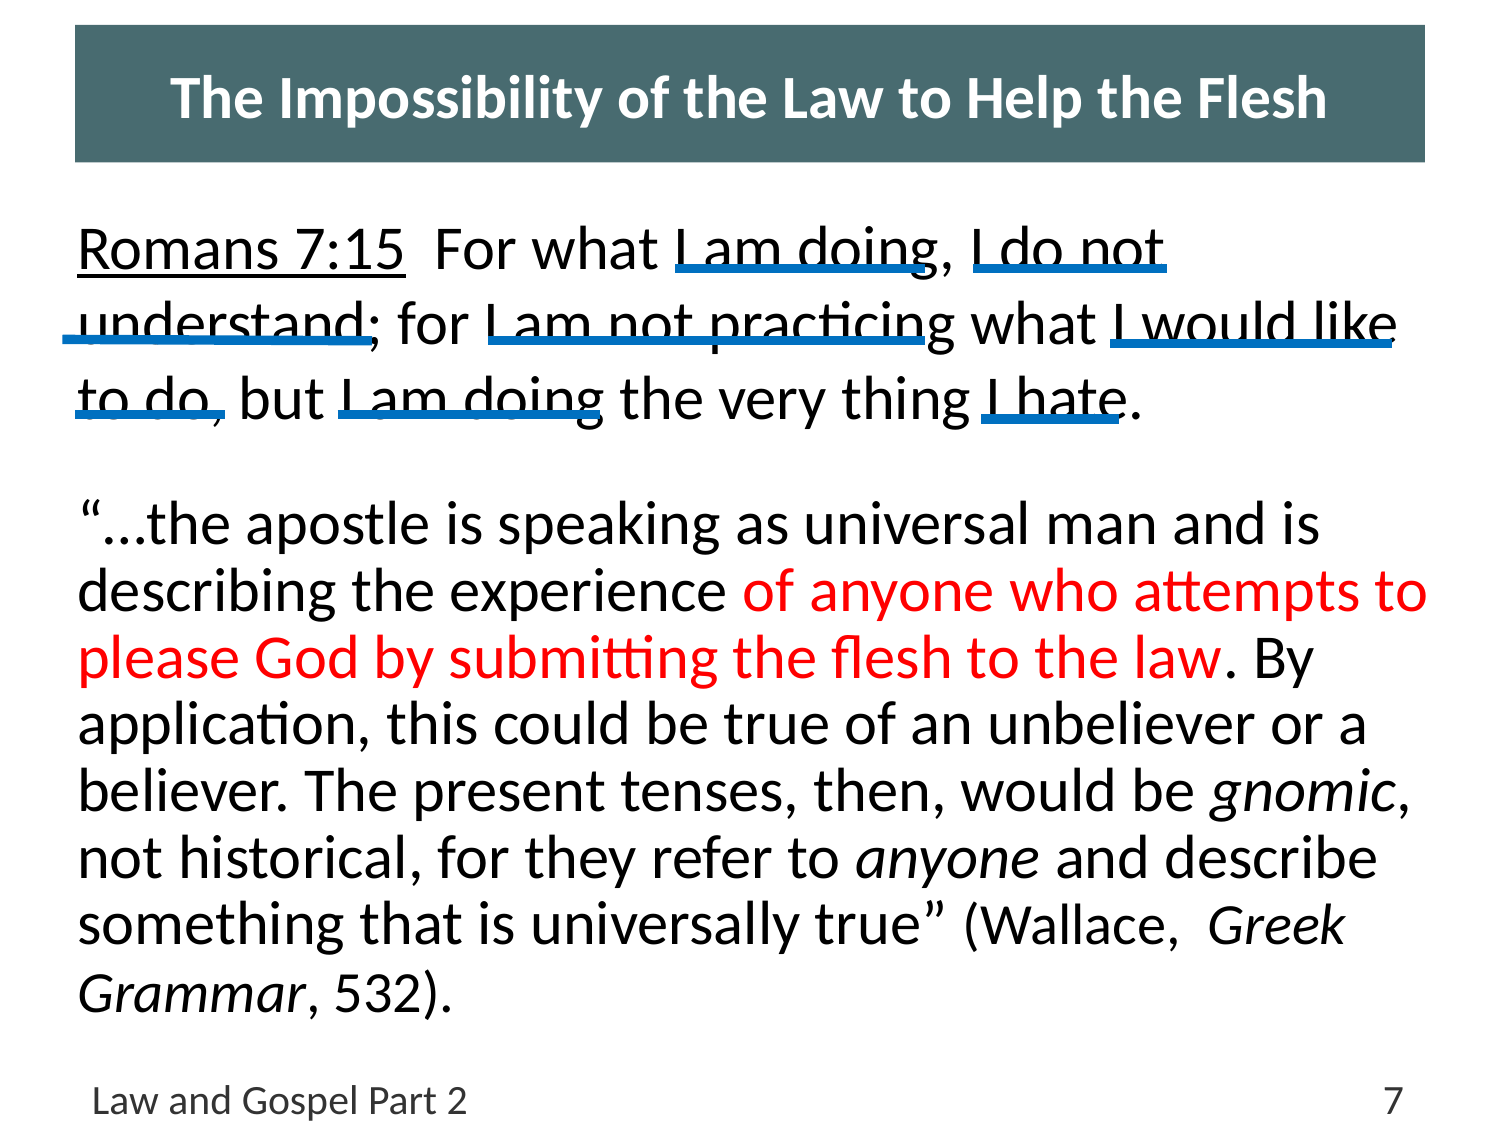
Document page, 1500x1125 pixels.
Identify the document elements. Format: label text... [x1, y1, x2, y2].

list Romans 7:15 For what I am doing, I do not understand; for I am not practicing what I would like to do, but I am doing the very thing I hate. “…the apostle is speaking as universal man and is describing the experience of anyone who attempts to please God by submitting the flesh to the law. By application, this could be true of an unbeliever or a believer. The present tenses, then, would be gnomic, not historical, for they refer to anyone and describe something that is universally true” (Wallace, Greek Grammar, 532). [62, 200, 1450, 988]
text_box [74, 343, 1393, 415]
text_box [62, 267, 1168, 341]
title The Impossibility of the Law to Help the Flesh [75, 24, 1425, 163]
